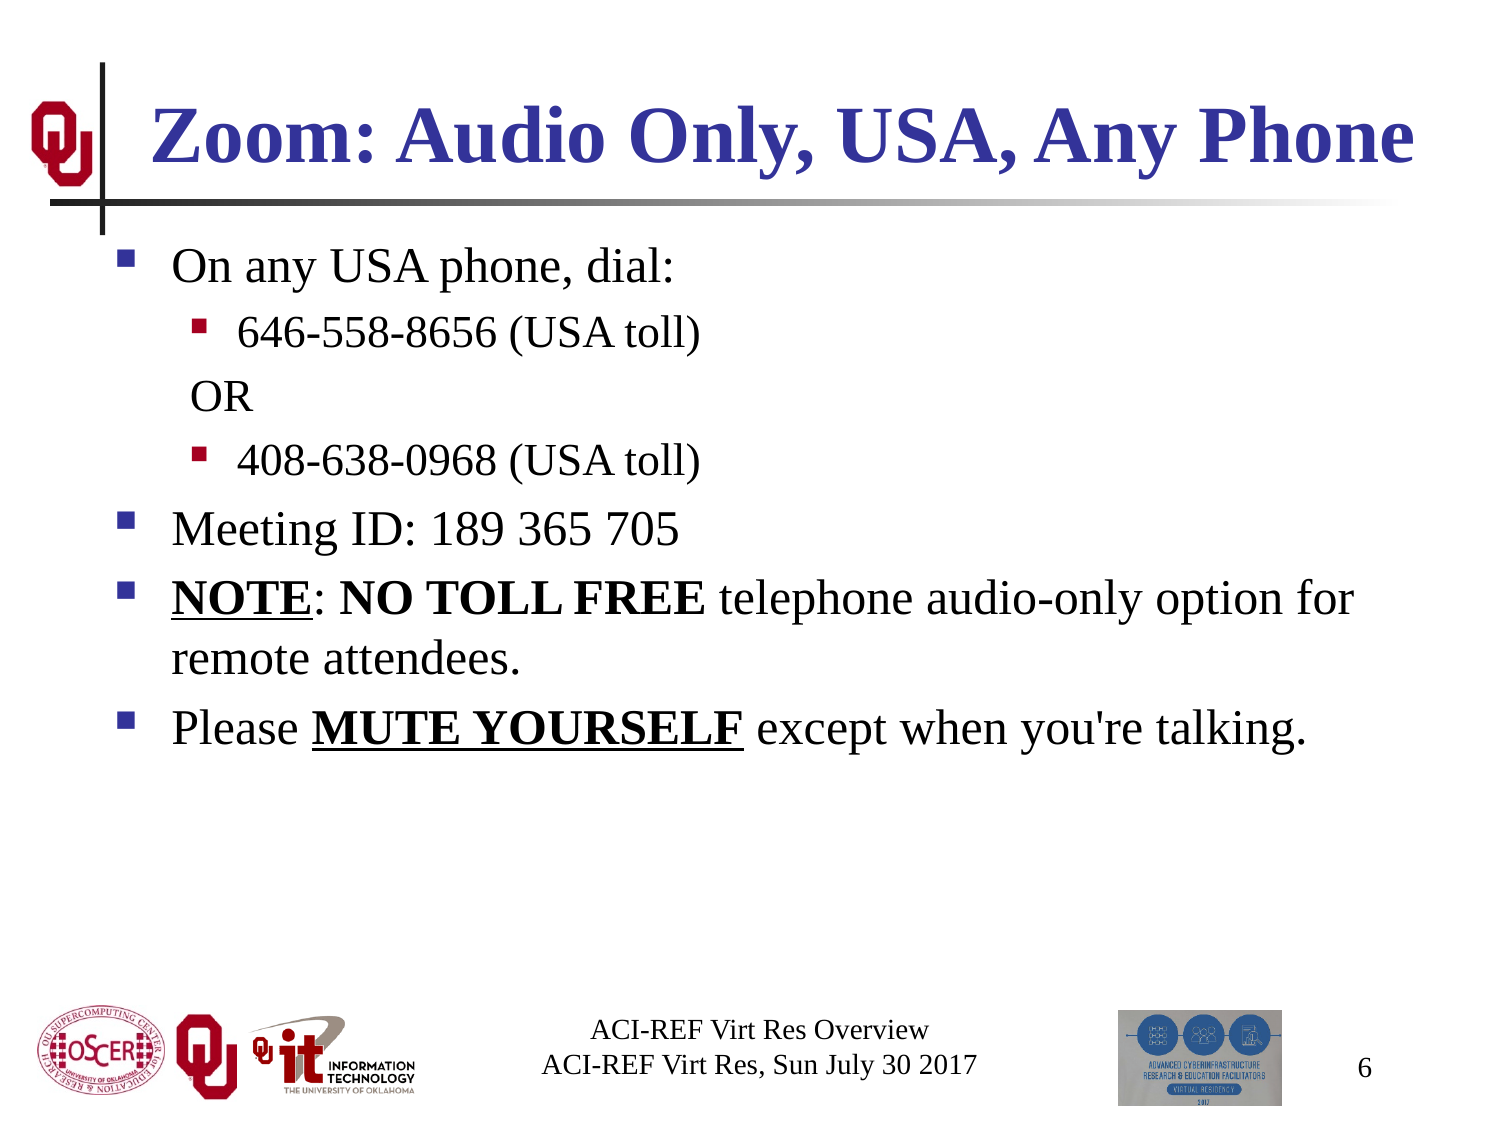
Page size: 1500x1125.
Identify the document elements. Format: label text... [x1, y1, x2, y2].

picture [174, 1005, 425, 1104]
picture [29, 99, 94, 189]
slide_number 6 [1174, 1015, 1388, 1091]
title Zoom: Audio Only, USA, Any Phone [124, 74, 1442, 187]
footer ACI-REF Virt Res Overview ACI-REF Virt Res, Sun July 30 2017 [431, 1012, 1088, 1088]
picture [37, 1005, 165, 1095]
list On any USA phone, dial: 646-558-8656 (USA toll) OR 408-638-0968 (USA toll) Meeting ID: 189 365 705 NOTE: NO TOLL FREE telephone audio-only option for remote attendees. Please MUTE YOURSELF except when you're talking. [99, 224, 1401, 988]
picture [1118, 1010, 1282, 1106]
